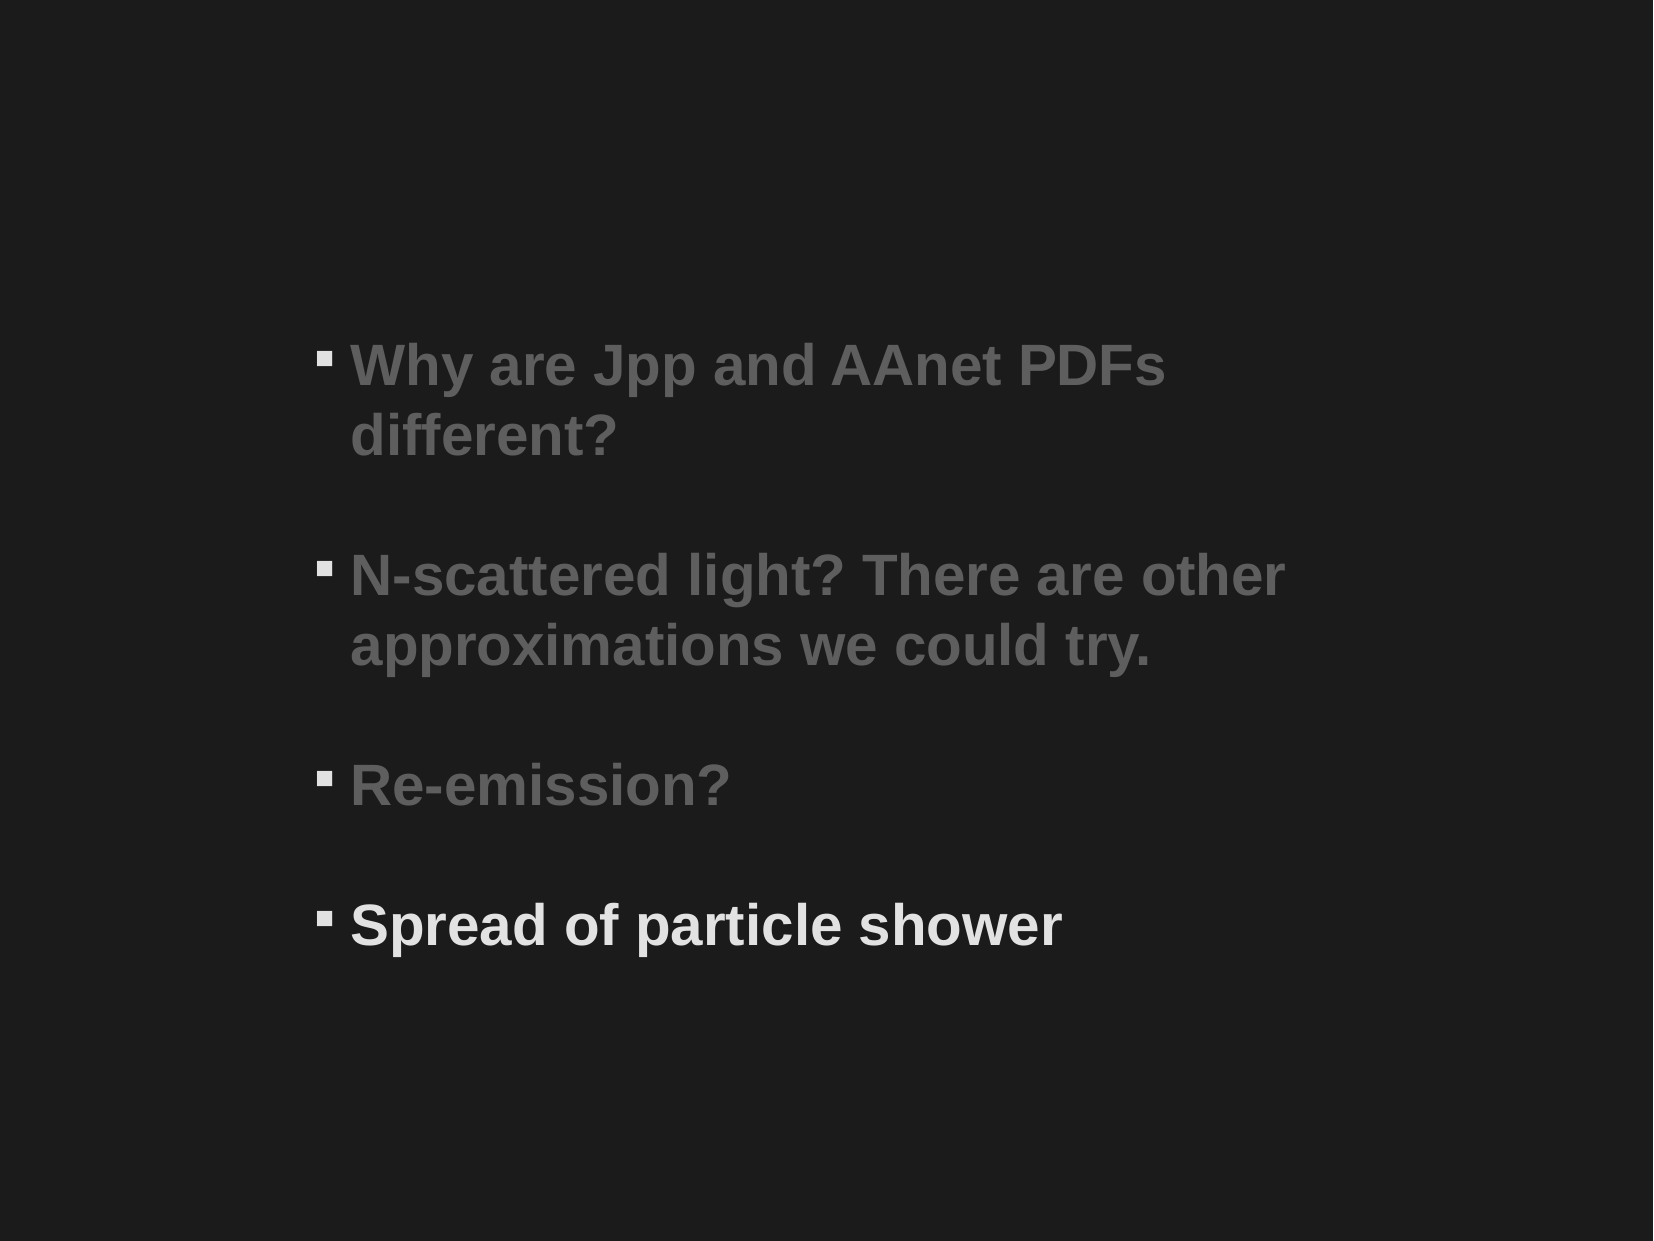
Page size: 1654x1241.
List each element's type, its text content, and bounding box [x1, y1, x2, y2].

text_box Why are Jpp and AAnet PDFs different? N-scattered light? There are other approximations we could try. Re-emission? Spread of particle shower [299, 249, 1365, 965]
